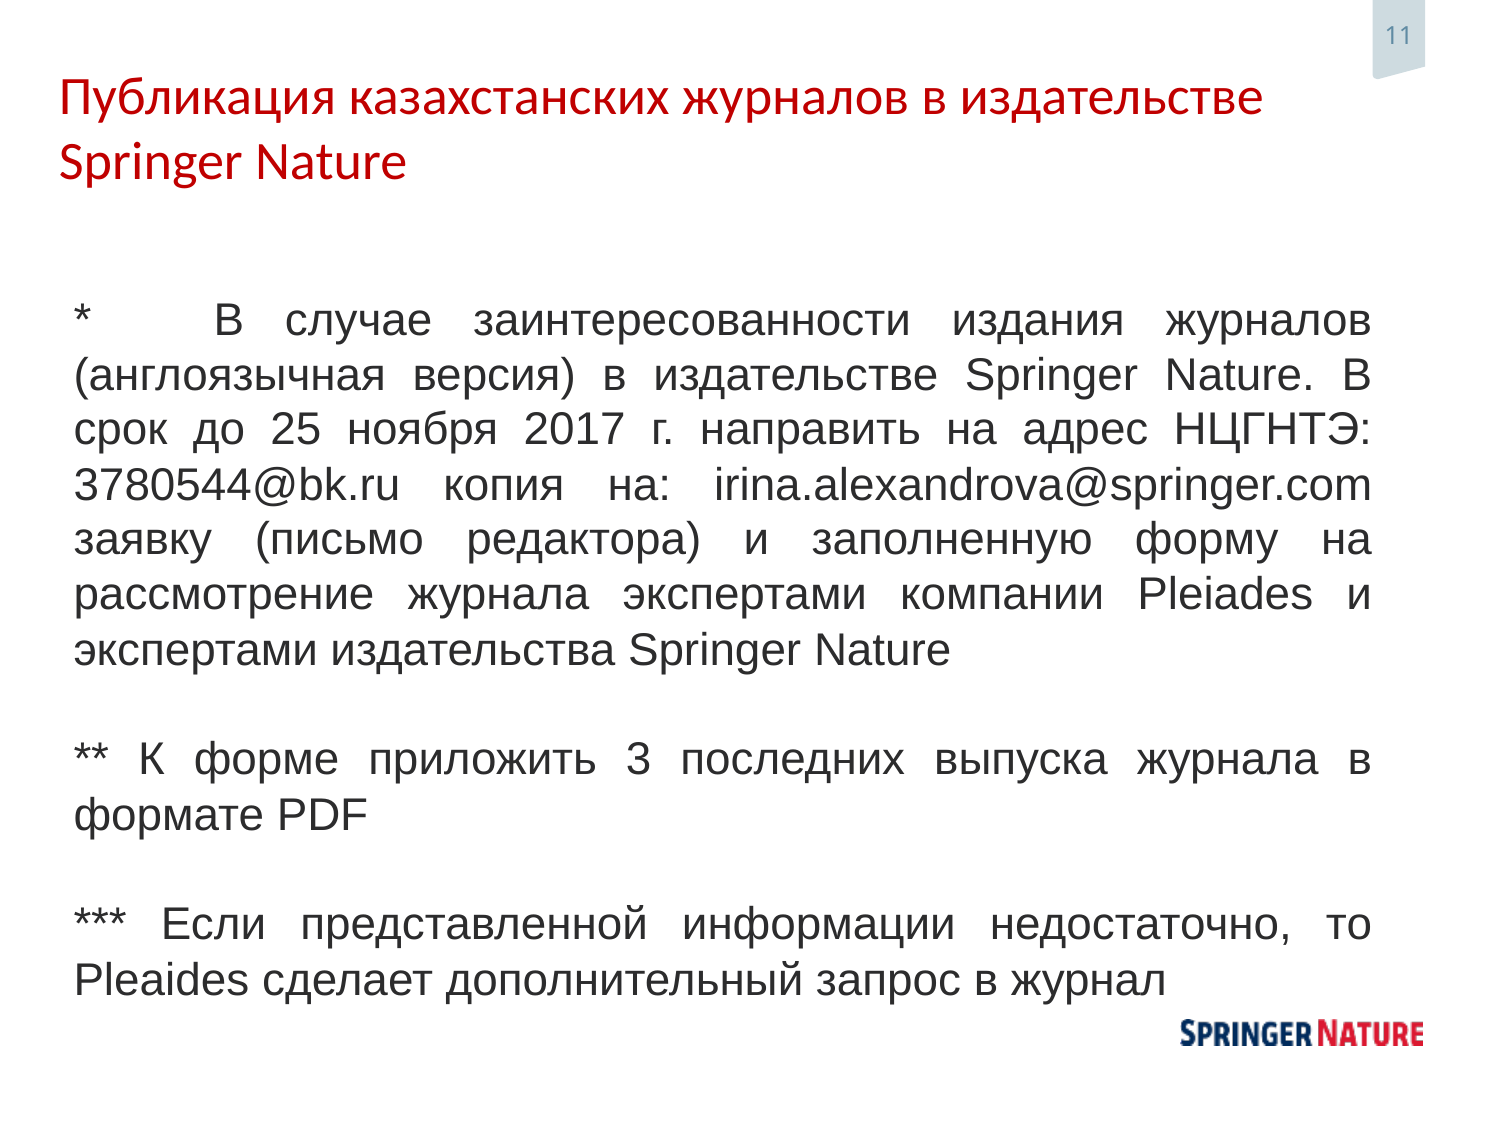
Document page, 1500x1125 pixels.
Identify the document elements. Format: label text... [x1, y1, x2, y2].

text_box * В случае заинтересованности издания журналов (англоязычная версия) в издательстве Springer Nature. В срок до 25 ноября 2017 г. направить на адрес НЦГНТЭ: 3780544@bk.ru копия на: irina.alexandrova@springer.com заявку (письмо редактора) и заполненную форму на рассмотрение журнала экспертами компании Pleiades и экспертами издательства Springer Nature ** К форме приложить 3 последних выпуска журнала в формате PDF *** Если представленной информации недостаточно, то Pleaides сделает дополнительный запрос в журнал [58, 281, 1388, 1012]
title Публикация казахстанских журналов в издательстве Springer Nature [58, 60, 1376, 194]
picture [1180, 1019, 1423, 1046]
